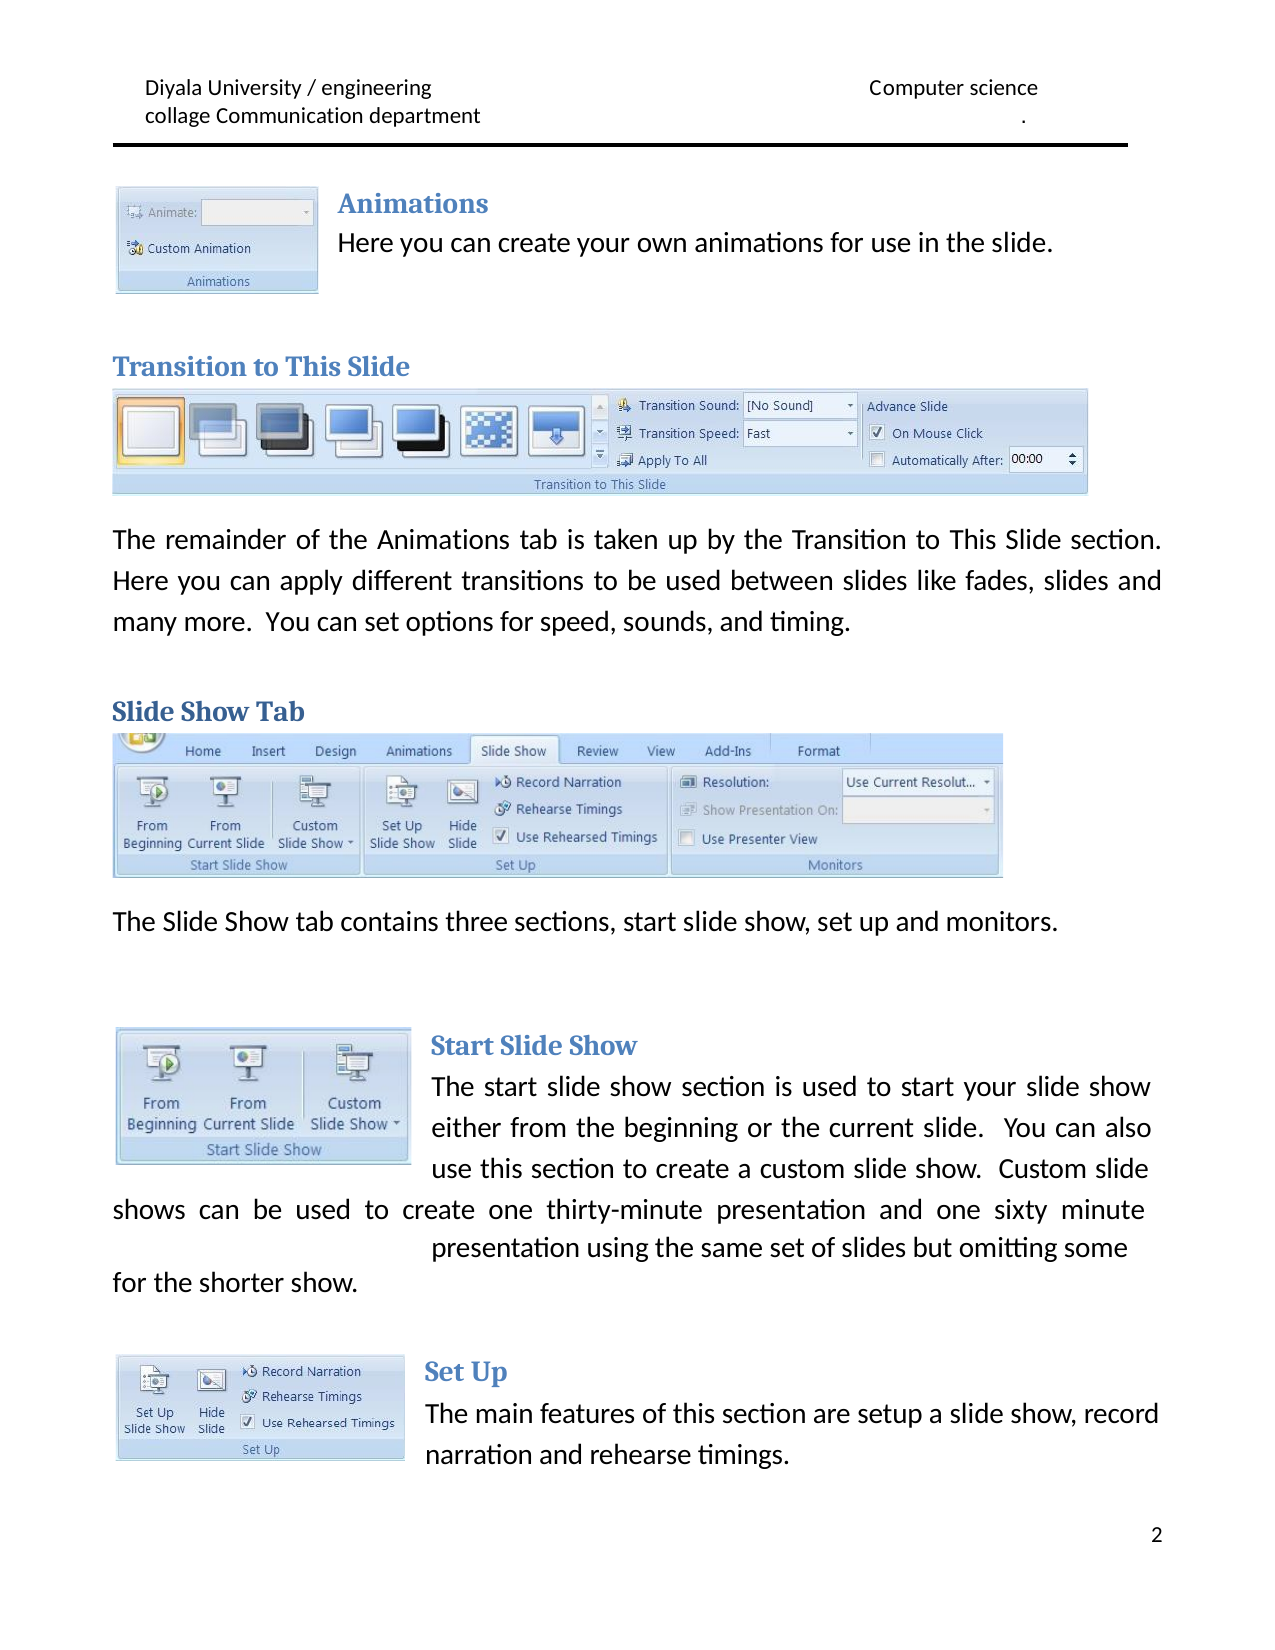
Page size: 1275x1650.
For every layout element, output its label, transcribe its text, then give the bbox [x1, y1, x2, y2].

text_box Animations Here you can create your own animations for use in the slide. [335, 184, 1067, 263]
text_box Transition to This Slide [110, 347, 428, 385]
text_box [112, 388, 1089, 496]
text_box Set Up The main features of this section are setup a slide show, record narration and rehearse timings. [422, 1352, 1165, 1472]
slide_number 1 [1146, 1519, 1167, 1550]
text_box [112, 733, 1004, 878]
text_box Computer science . [864, 72, 1041, 131]
text_box Diyala University / engineering collage Communication department [143, 72, 505, 132]
text_box The remainder of the Animations tab is taken up by the Transition to This Slide section. Here you can apply different transitions to be used between slides like fades, slides and many more. You can set options for speed, sounds, and timing. Slide Show Tab [110, 514, 1164, 730]
text_box Start Slide Show The start slide show section is used to start your slide show either from the beginning or the current slide. You can also use this section to create a custom slide show. Custom slide shows can be used to create one thirty-minute presentation and one sixty minute presentation using the same set of slides but omitting some for the shorter show. [110, 1025, 1165, 1268]
text_box [115, 186, 319, 294]
text_box The Slide Show tab contains three sections, start slide show, set up and monitors. [110, 902, 1079, 941]
text_box [115, 1354, 405, 1461]
text_box [115, 1027, 412, 1165]
